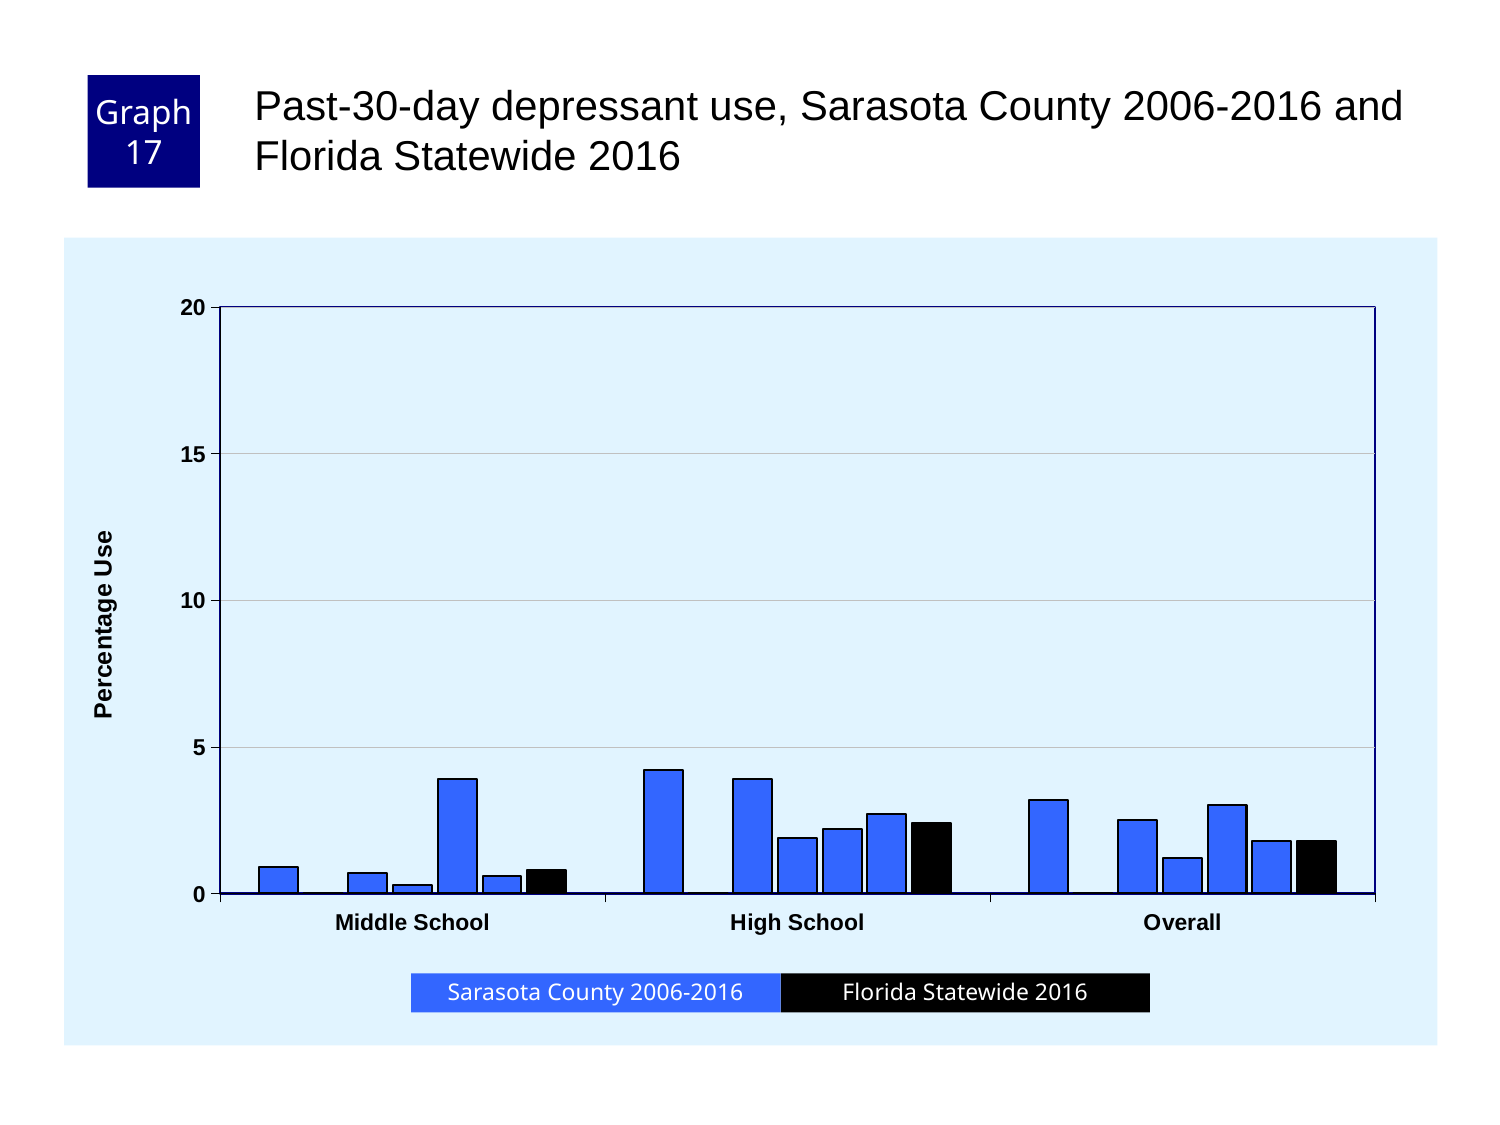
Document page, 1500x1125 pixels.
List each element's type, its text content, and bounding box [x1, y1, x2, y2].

text_box Past-30-day depressant use, Sarasota County 2006-2016 and Florida Statewide 2016 [249, 75, 1438, 200]
text_box Graph 17 [87, 75, 200, 188]
chart [63, 237, 1438, 1046]
